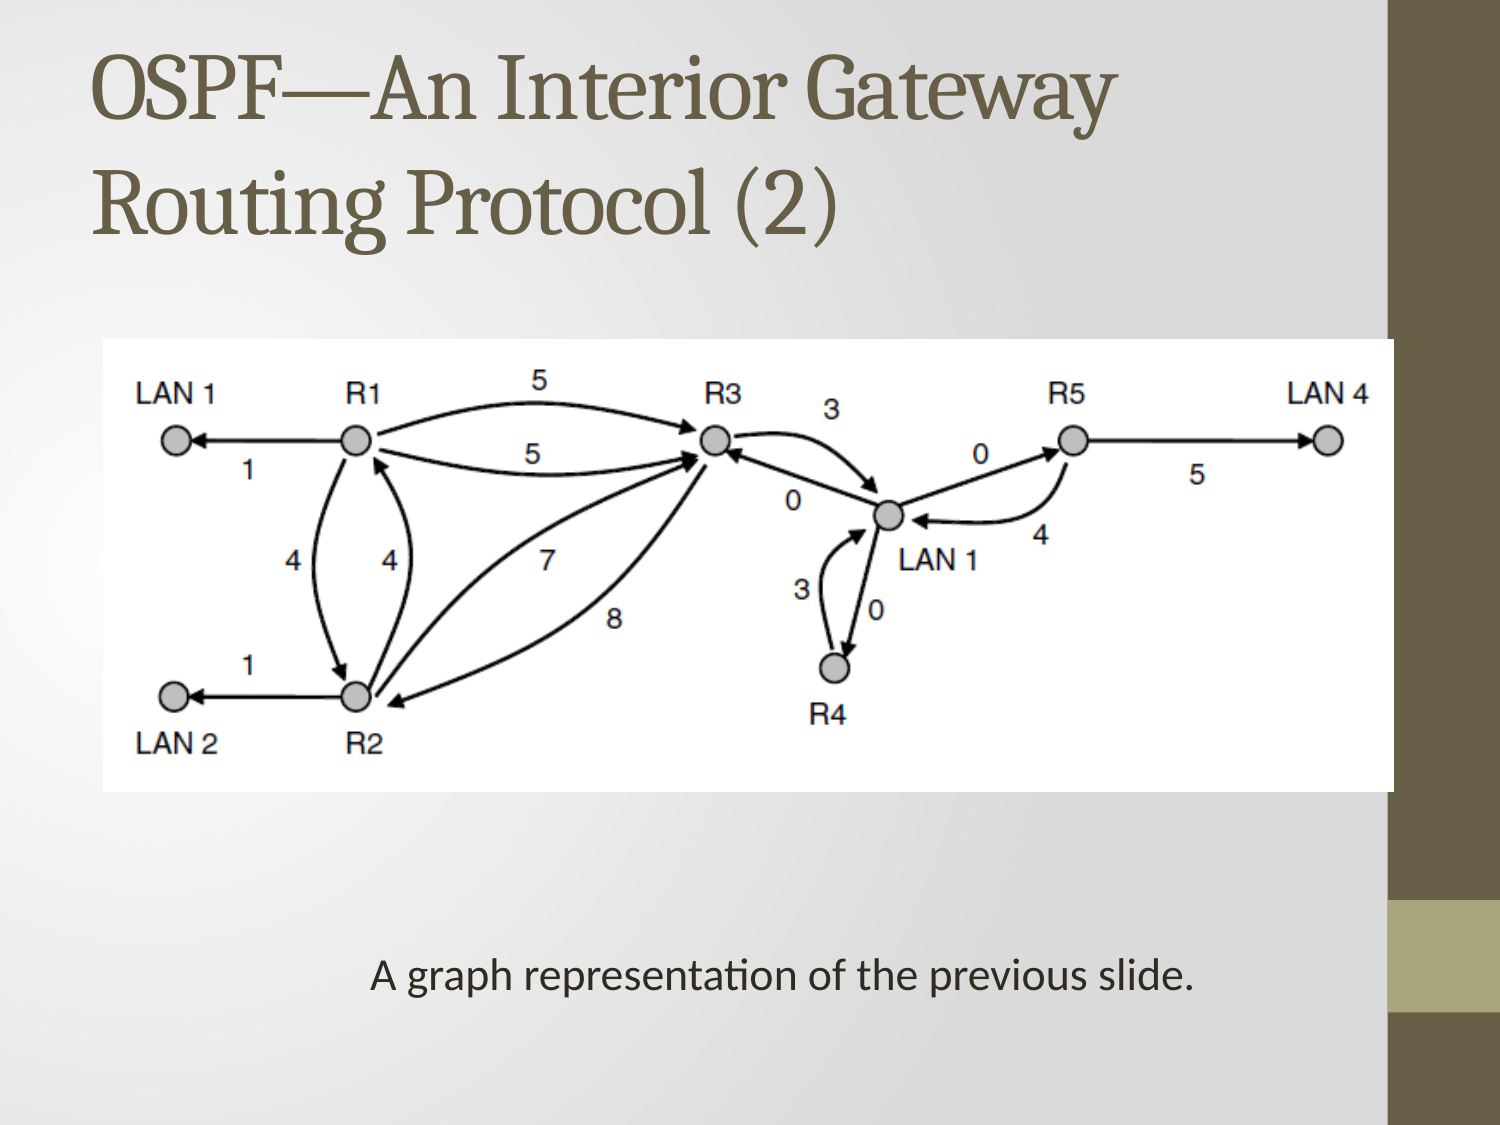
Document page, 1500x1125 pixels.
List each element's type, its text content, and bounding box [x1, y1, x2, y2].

picture [102, 338, 1395, 793]
title OSPF—An Interior Gateway Routing Protocol (2) [75, 45, 1325, 233]
list A graph representation of the previous slide. [47, 937, 1500, 1075]
